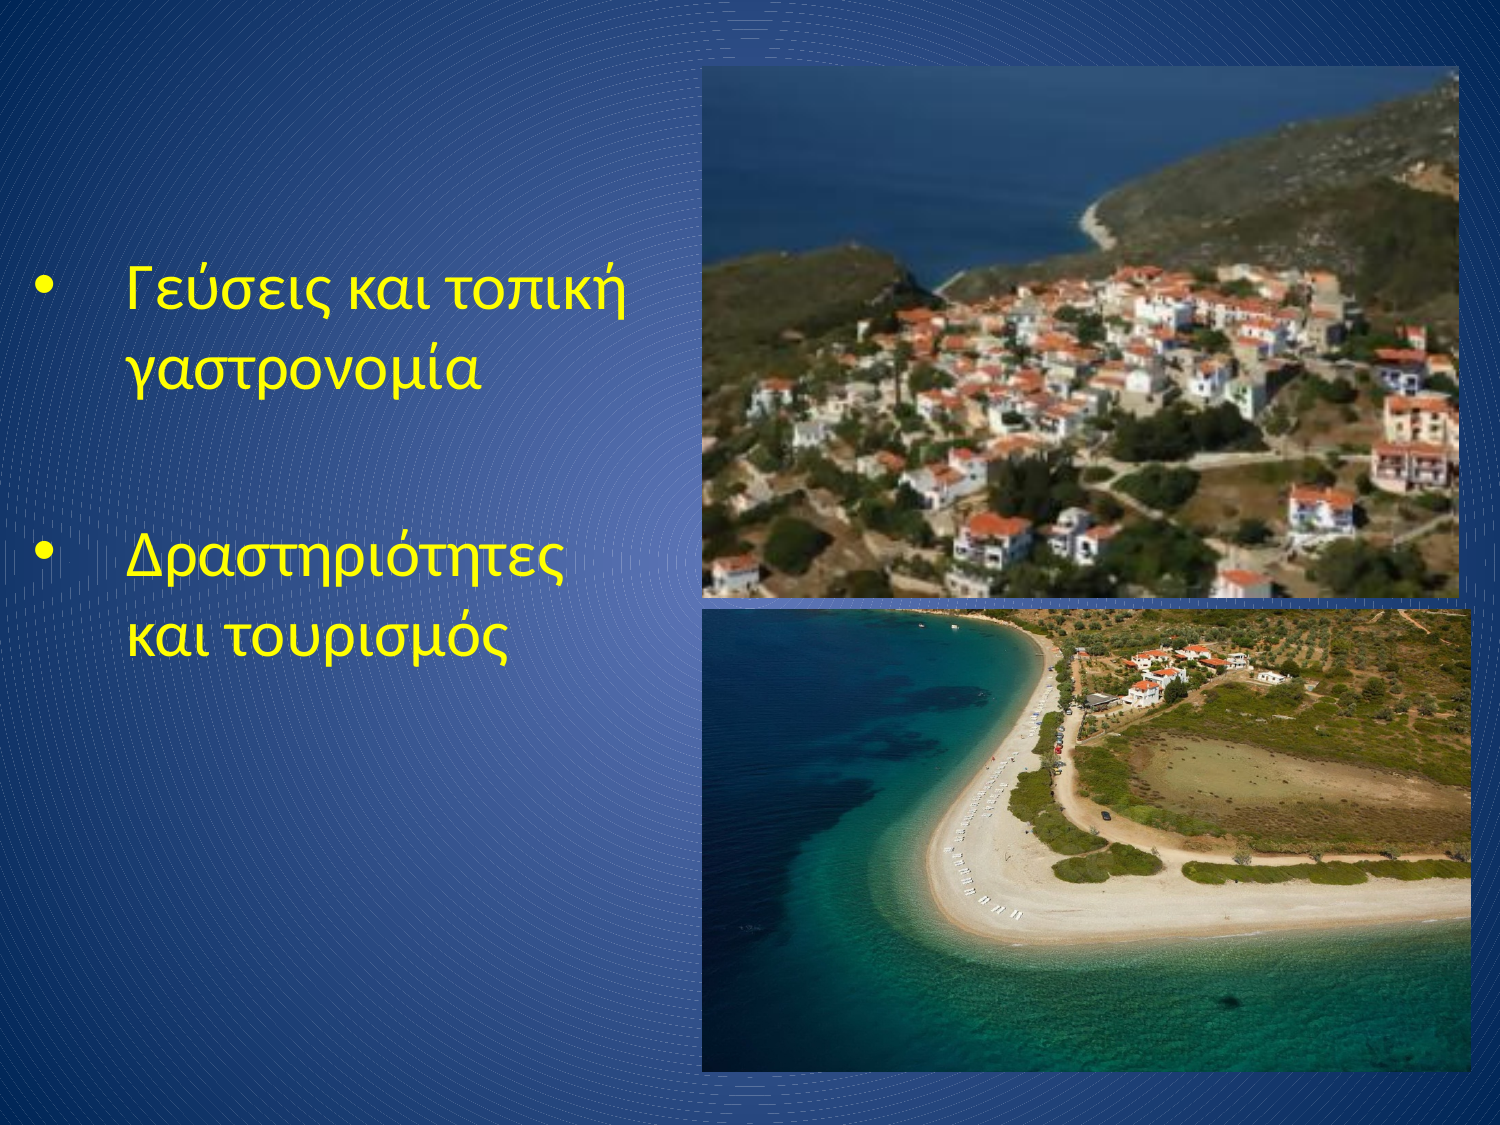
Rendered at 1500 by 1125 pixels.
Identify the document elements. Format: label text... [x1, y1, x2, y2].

list Γεύσεις και τοπική γαστρονομία Δραστηριότητες και τουρισμός [17, 235, 656, 1005]
picture [702, 609, 1471, 1073]
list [702, 66, 1460, 599]
